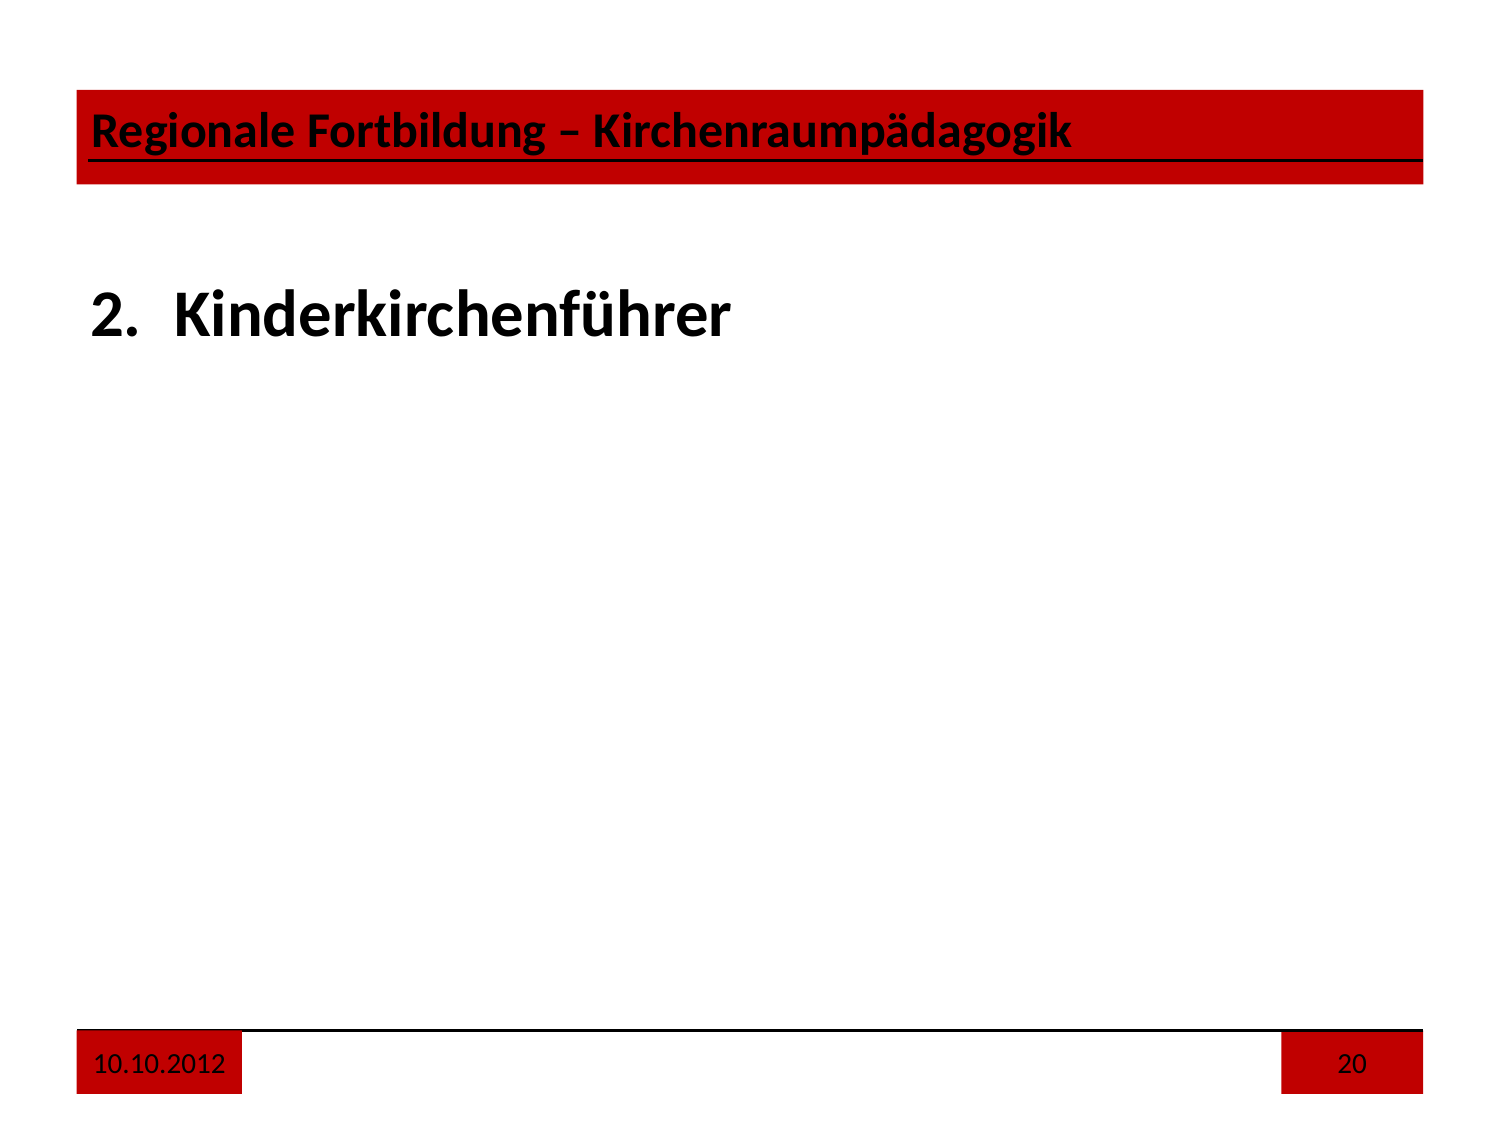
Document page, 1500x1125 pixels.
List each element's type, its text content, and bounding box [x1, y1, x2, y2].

list Kinderkirchenführer [75, 262, 1425, 1005]
